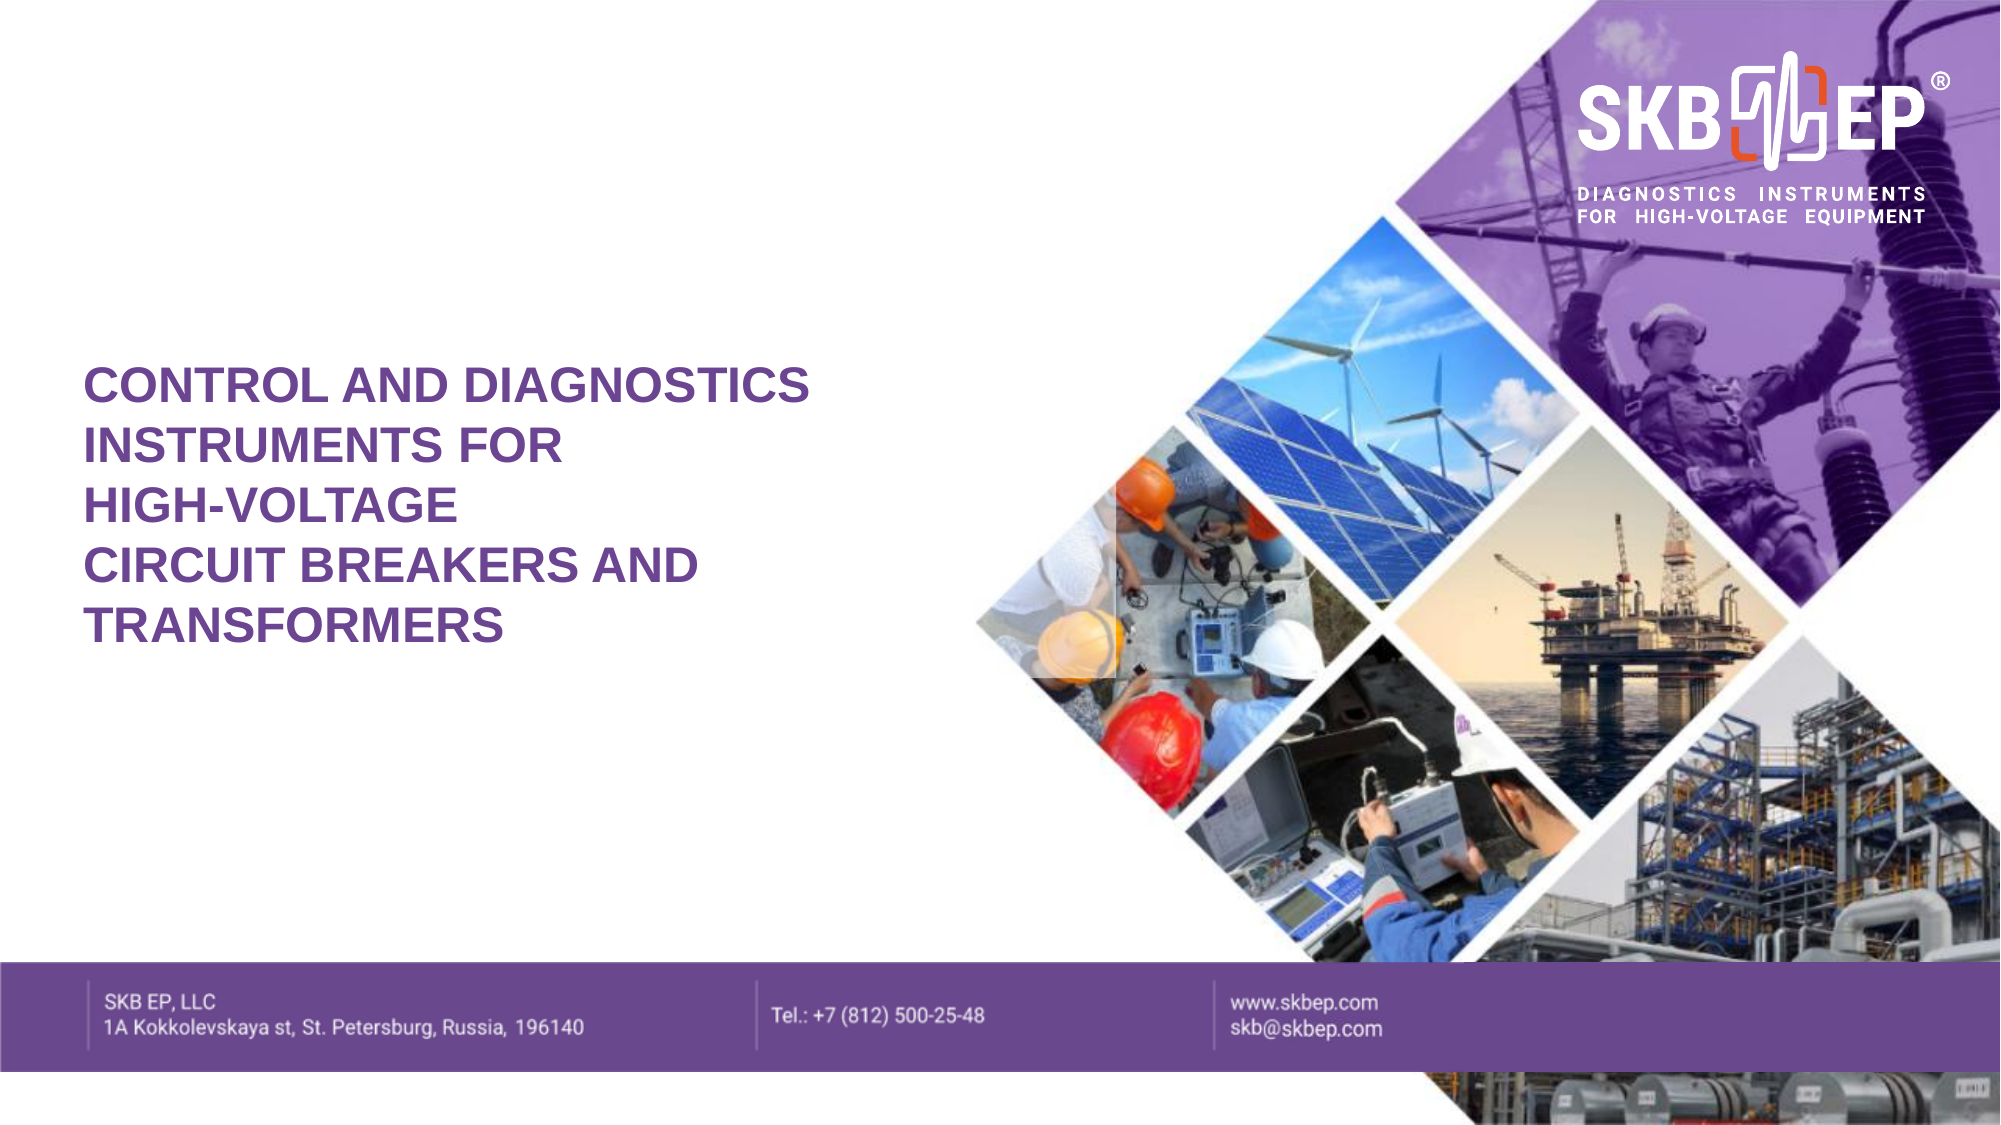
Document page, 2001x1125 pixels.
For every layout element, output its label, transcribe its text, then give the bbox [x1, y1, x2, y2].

text_box CONTROL AND DIAGNOSTICS INSTRUMENTS FOR HIGH-VOLTAGE CIRCUIT BREAKERS AND TRANSFORMERS [68, 344, 495, 660]
picture [0, 0, 2000, 1125]
text_box [0, 283, 495, 680]
